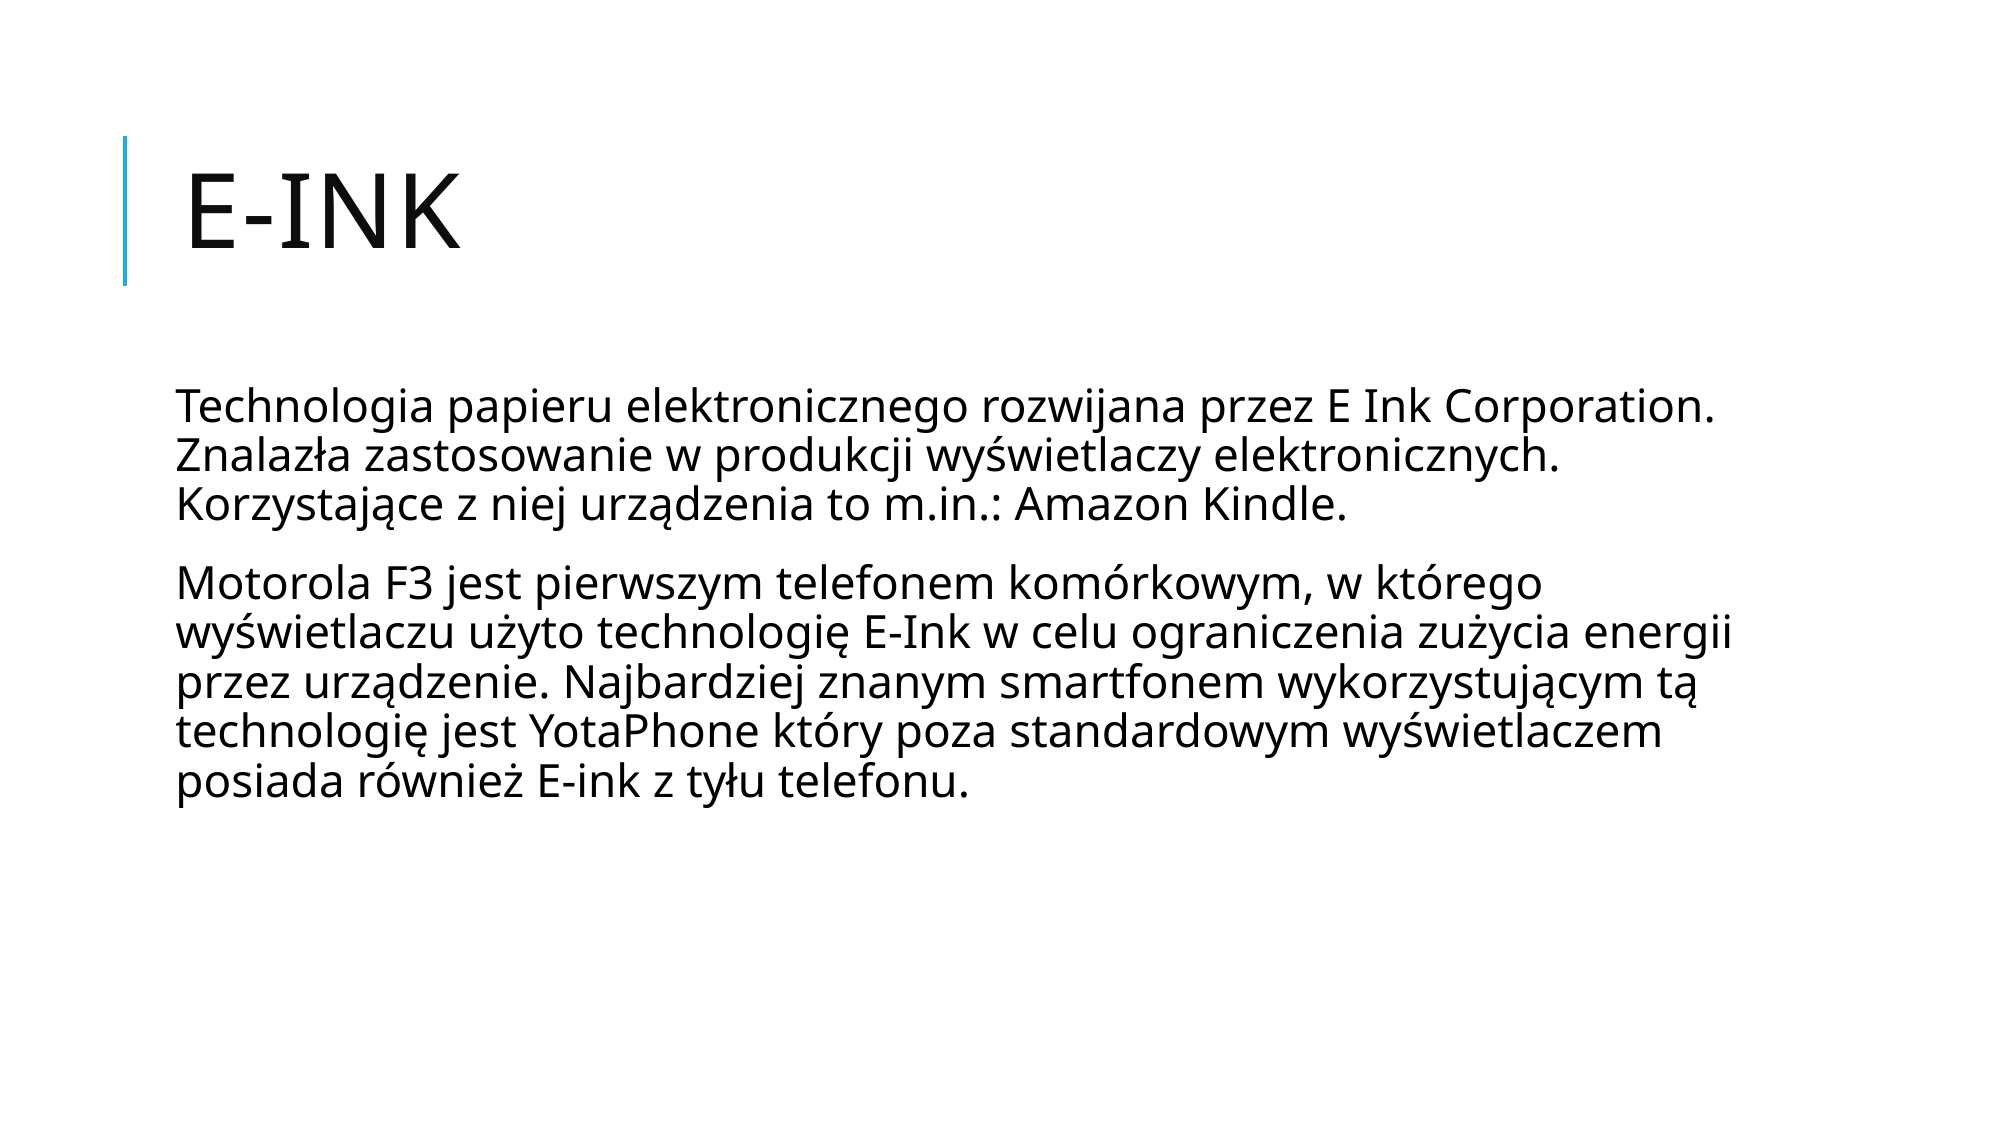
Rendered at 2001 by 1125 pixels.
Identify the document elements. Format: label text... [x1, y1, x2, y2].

list Technologia papieru elektronicznego rozwijana przez E Ink Corporation. Znalazła zastosowanie w produkcji wyświetlaczy elektronicznych. Korzystające z niej urządzenia to m.in.: Amazon Kindle. Motorola F3 jest pierwszym telefonem komórkowym, w którego wyświetlaczu użyto technologię E-Ink w celu ograniczenia zużycia energii przez urządzenie. Najbardziej znanym smartfonem wykorzystującym tą technologię jest YotaPhone który poza standardowym wyświetlaczem posiada również E-ink z tyłu telefonu. [168, 375, 1763, 1035]
title E-ink [168, 96, 1763, 342]
